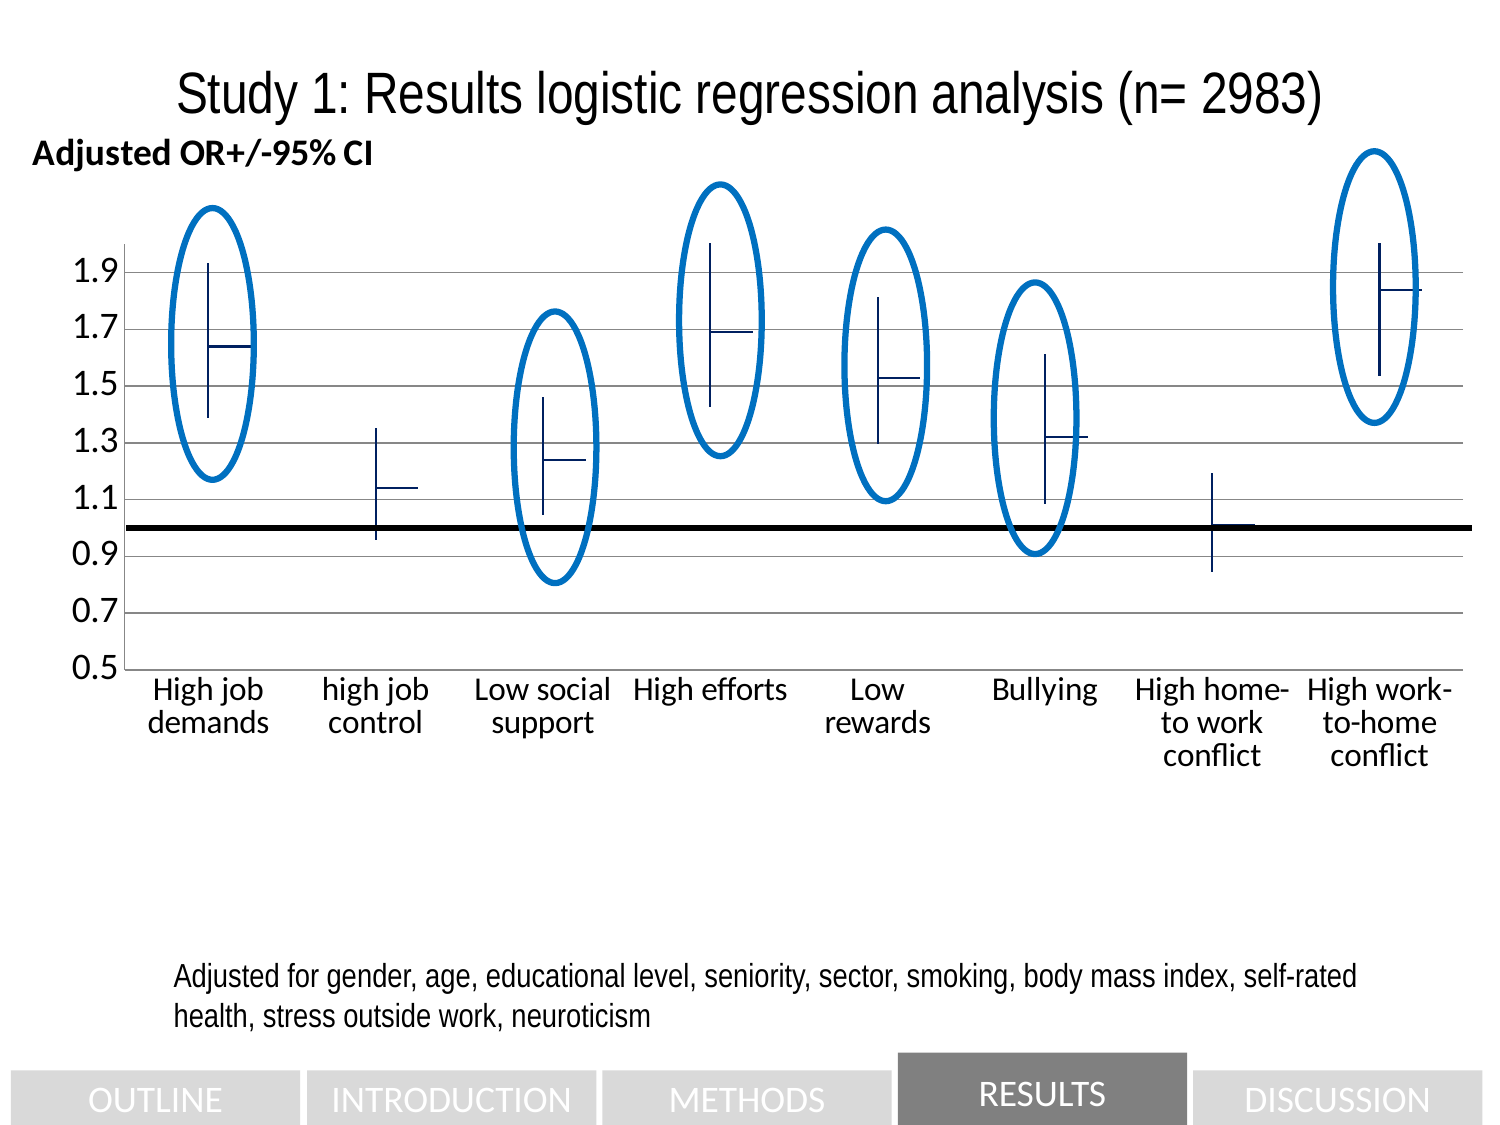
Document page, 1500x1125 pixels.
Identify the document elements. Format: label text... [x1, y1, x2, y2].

text_box Adjusted for gender, age, educational level, seniority, sector, smoking, body mass index, self-rated health, stress outside work, neuroticism [158, 946, 1400, 1042]
text_box RESULTS [896, 1051, 1189, 1125]
text_box OUTLINE [9, 1068, 302, 1125]
text_box INTRODUCTION [305, 1068, 598, 1125]
text_box METHODS [600, 1068, 894, 1125]
list [75, 939, 1425, 1005]
text_box Study 1: Results logistic regression analysis (n= 2983) [74, 11, 1425, 123]
text_box DISCUSSION [1191, 1068, 1484, 1125]
chart [10, 125, 1476, 931]
